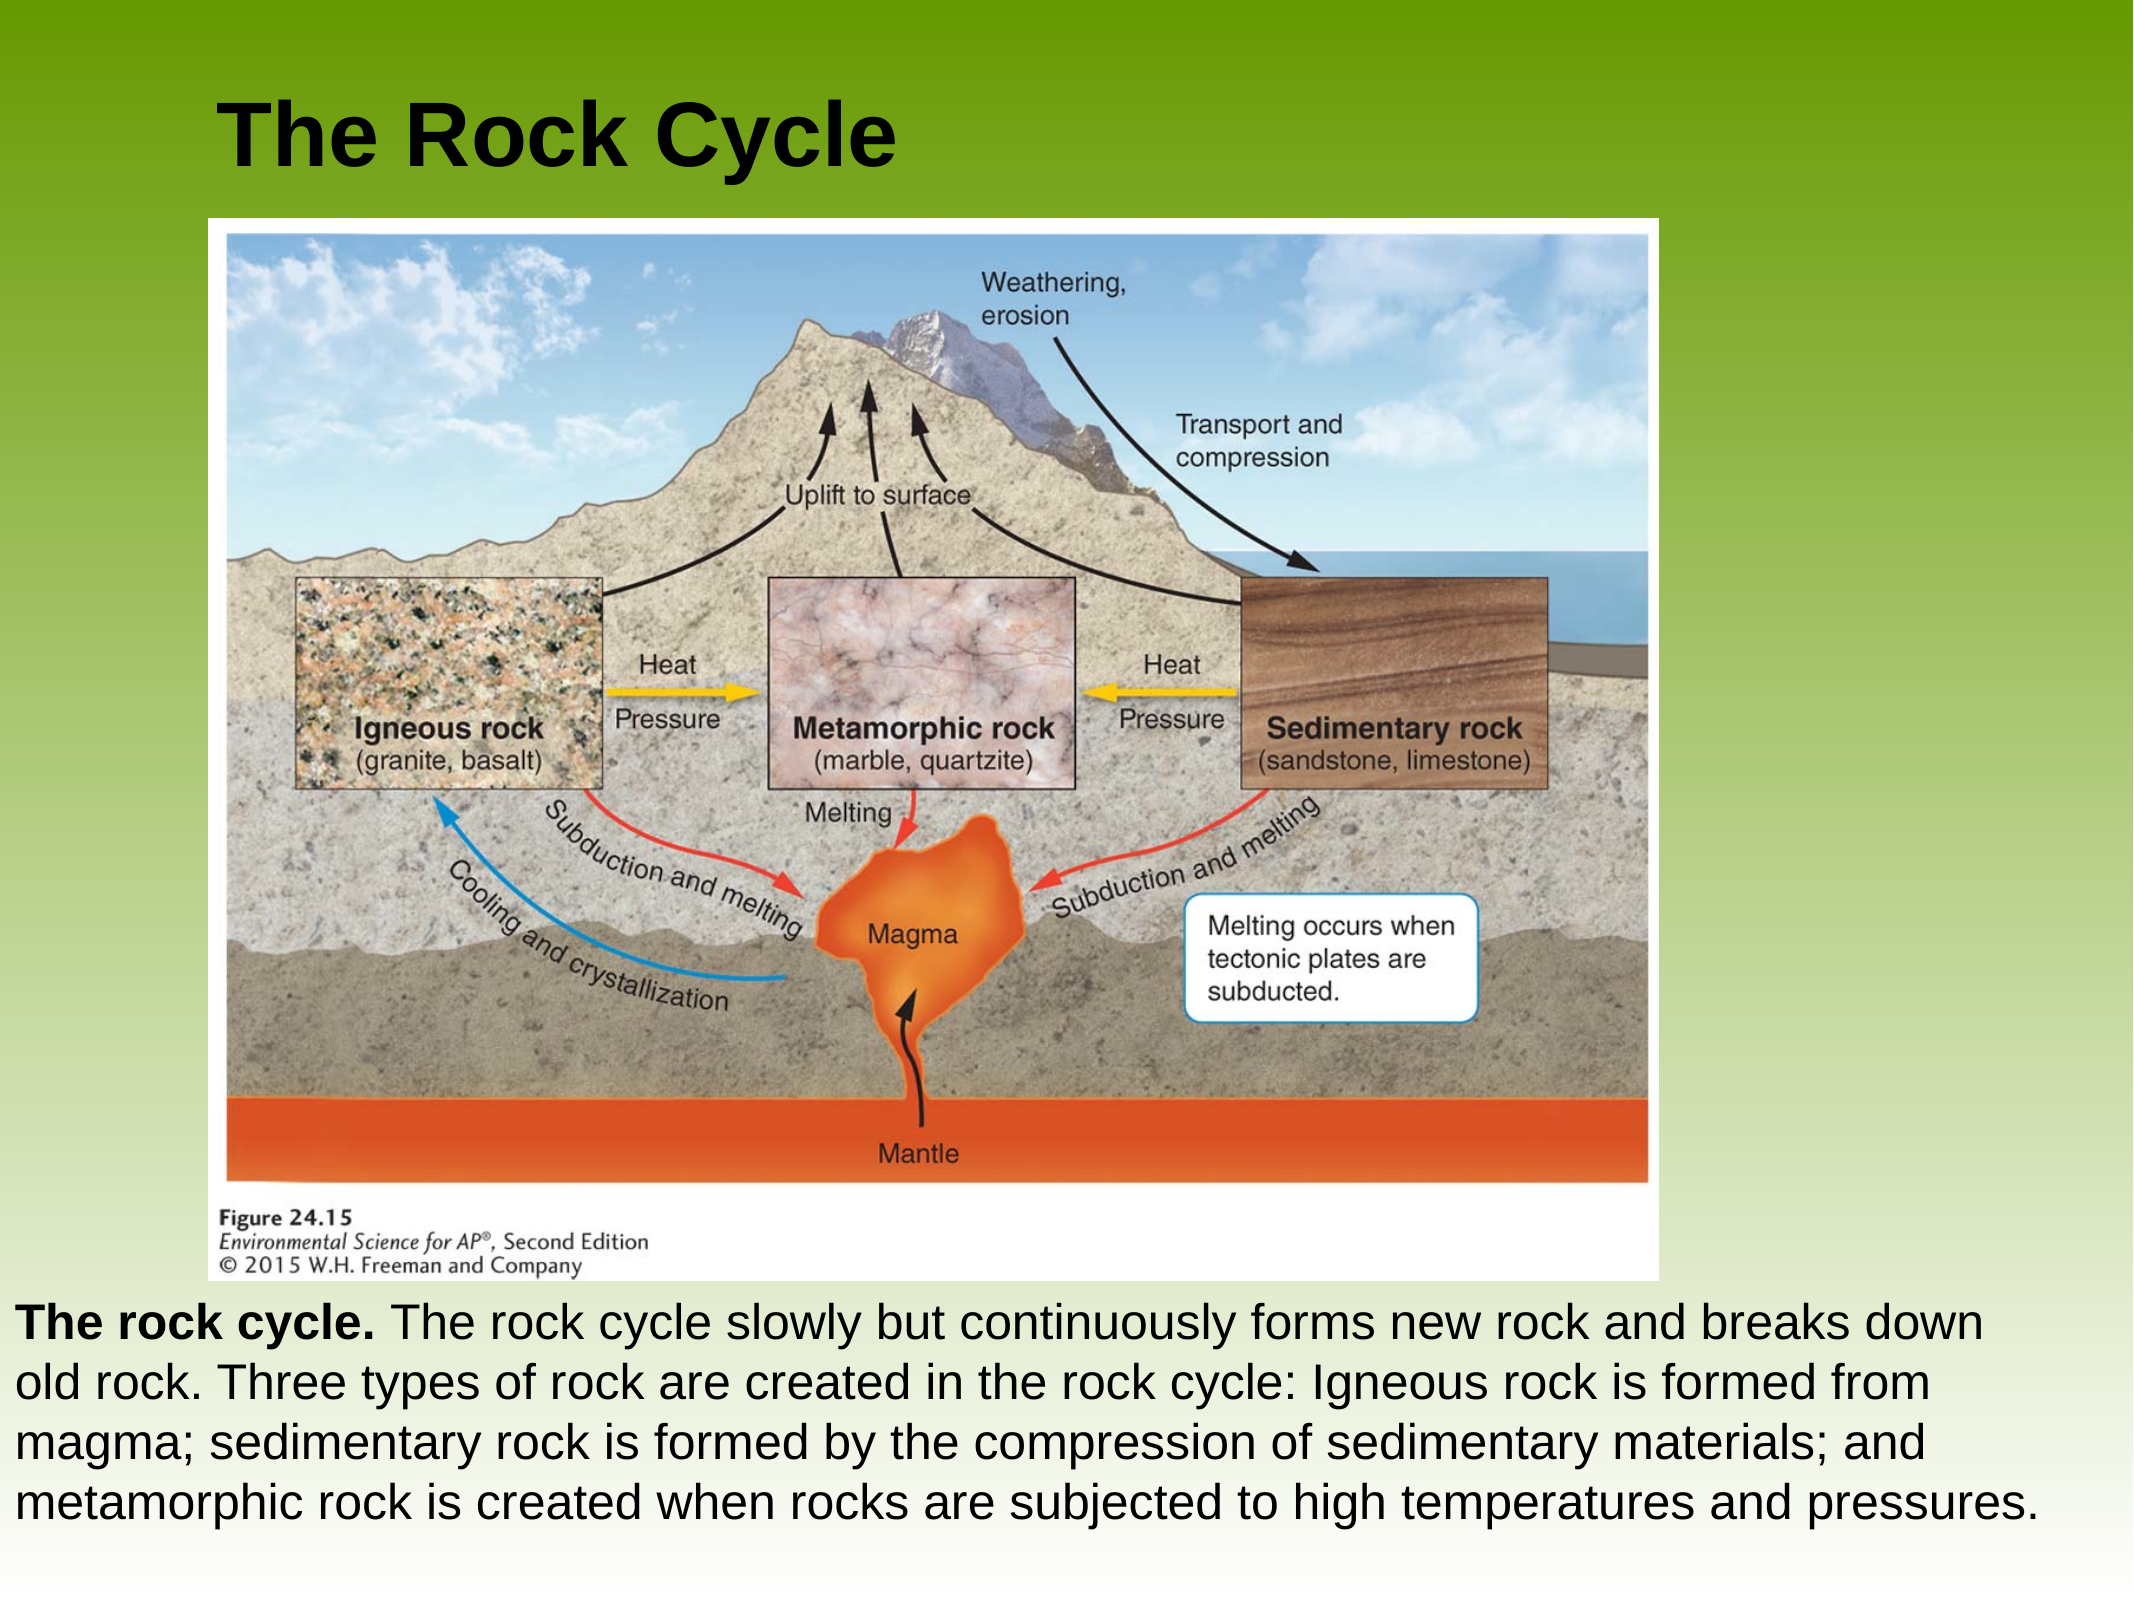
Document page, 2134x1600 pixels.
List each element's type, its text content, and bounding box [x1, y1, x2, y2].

picture [208, 218, 1660, 1281]
title The Rock Cycle [208, 0, 1925, 388]
text_box The rock cycle. The rock cycle slowly but continuously forms new rock and breaks down old rock. Three types of rock are created in the rock cycle: Igneous rock is formed from magma; sedimentary rock is formed by the compression of sedimentary materials; and metamorphic rock is created when rocks are subjected to high temperatures and pressures. [0, 1281, 2134, 1537]
